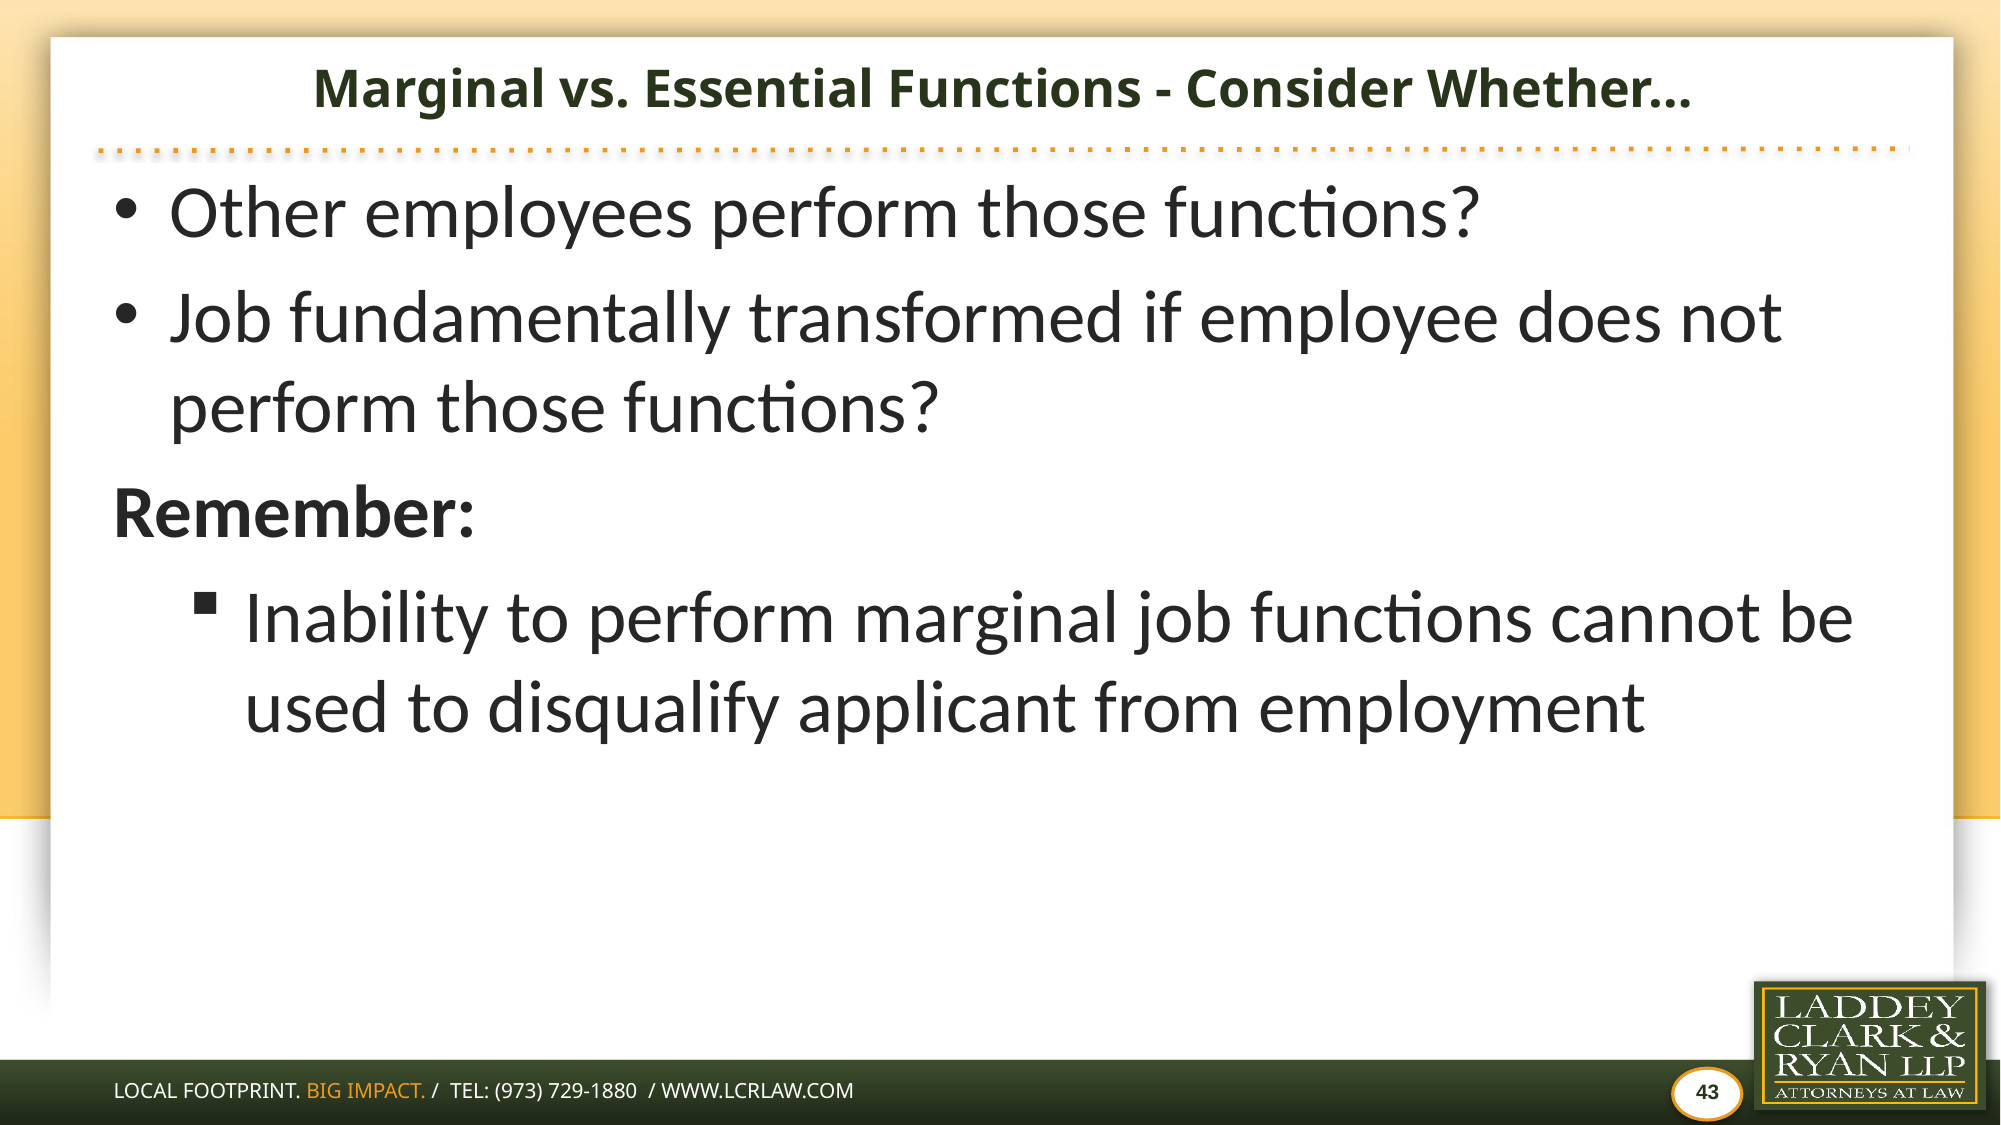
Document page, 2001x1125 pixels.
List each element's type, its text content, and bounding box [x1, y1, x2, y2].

list Other employees perform those functions? Job fundamentally transformed if employee does not perform those functions? Remember: Inability to perform marginal job functions cannot be used to disqualify applicant from employment [98, 155, 1910, 1031]
title Marginal vs. Essential Functions - Consider Whether… [43, 47, 1964, 147]
picture [0, 0, 2001, 1125]
